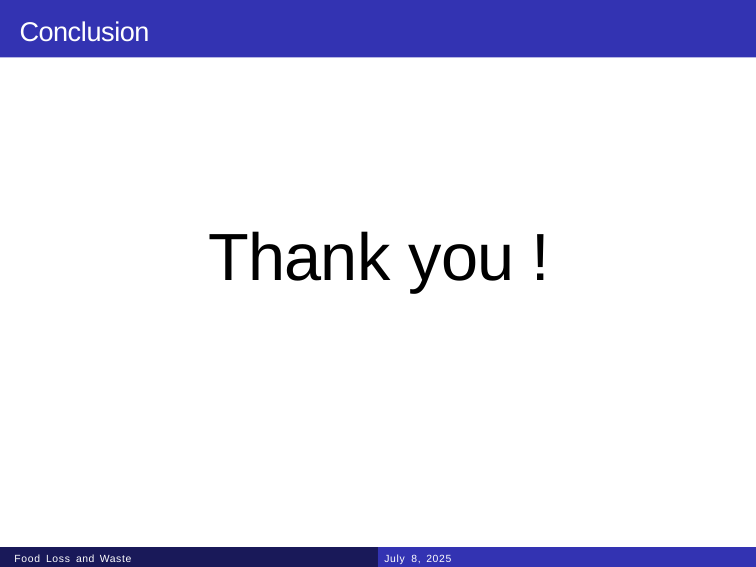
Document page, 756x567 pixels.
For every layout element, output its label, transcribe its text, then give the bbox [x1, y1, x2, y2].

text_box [0, 547, 756, 567]
text_box Conclusion [0, 0, 756, 58]
text_box Thank you ! [185, 212, 571, 271]
